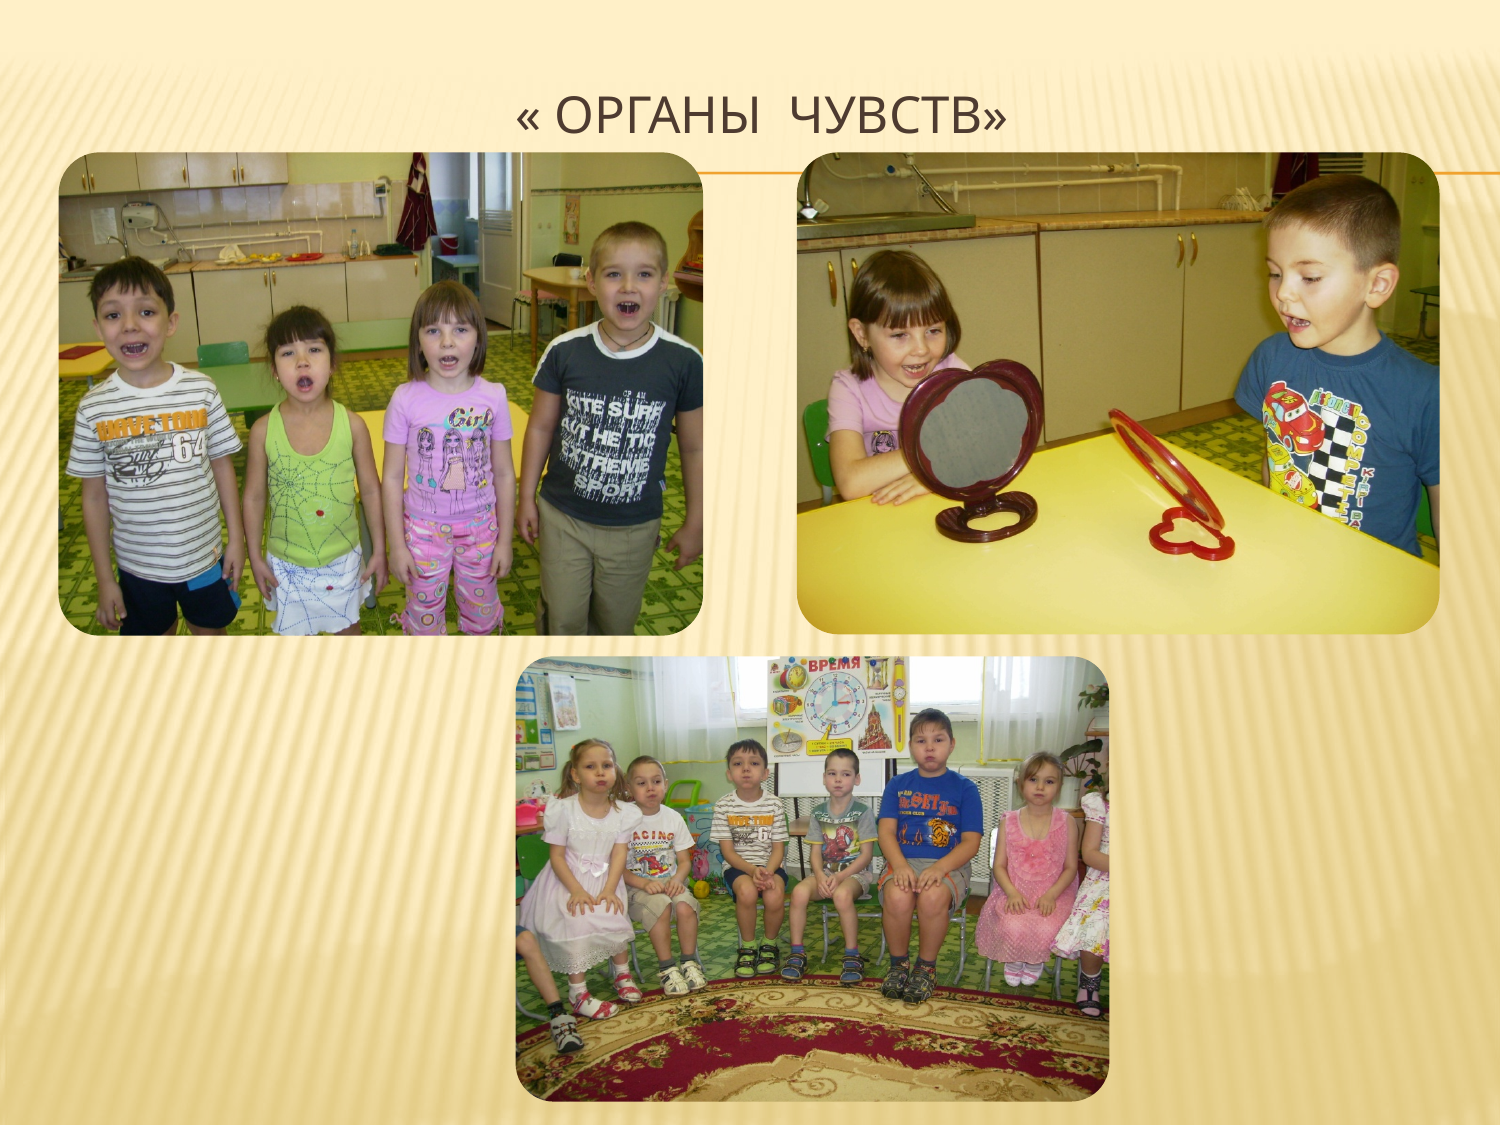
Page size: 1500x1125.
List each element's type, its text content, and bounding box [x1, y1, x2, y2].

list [58, 151, 704, 636]
title « Органы чувств» [50, 75, 1475, 213]
picture [515, 655, 1110, 1102]
picture [796, 151, 1440, 635]
